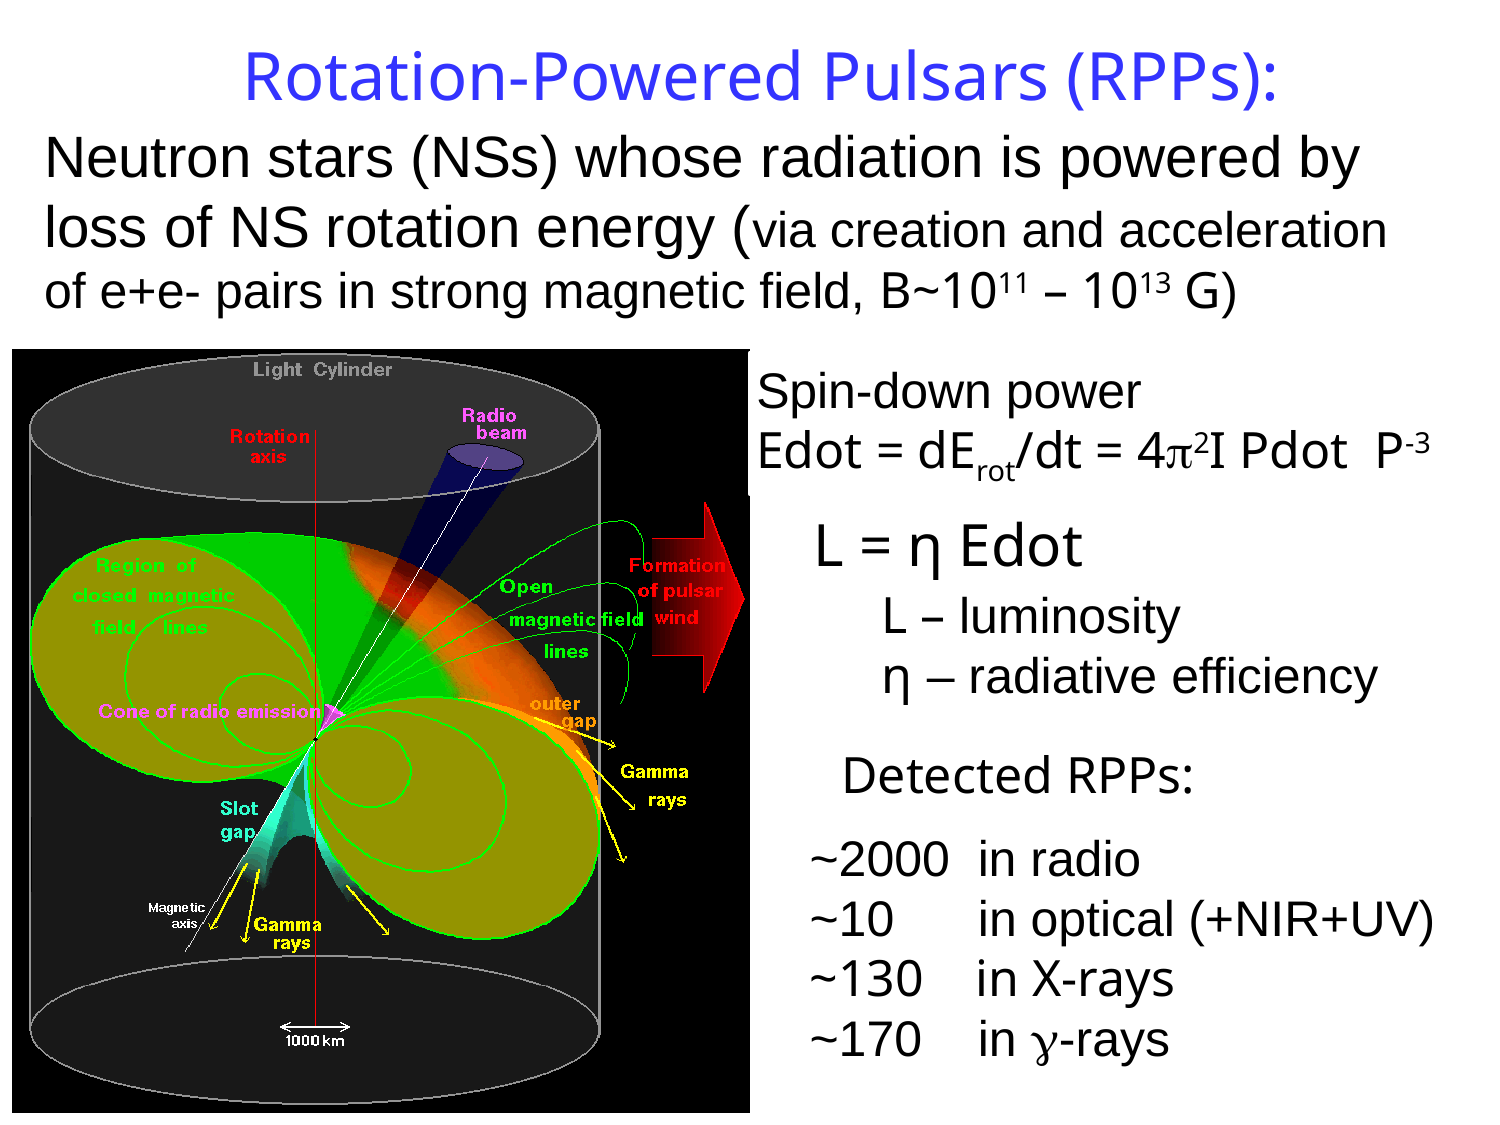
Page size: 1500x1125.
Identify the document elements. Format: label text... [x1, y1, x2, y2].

text_box Rotation-Powered Pulsars (RPPs): [236, 27, 1287, 112]
text_box L = η Edot [806, 502, 1090, 585]
text_box Neutron stars (NSs) whose radiation is powered by loss of NS rotation energy (via creation and acceleration of e+e- pairs in strong magnetic field, B~1011 – 1013 G) [37, 112, 1395, 325]
text_box L – luminosity η – radiative efficiency [875, 577, 1386, 711]
text_box ~2000 in radio ~10 in optical (+NIR+UV) ~130 in X-rays ~170 in γ-rays [803, 820, 1442, 1073]
text_box Detected RPPs: [834, 737, 1202, 810]
text_box Spin-down power Edot = dErot/dt = 4π2I Pdot P-3 [753, 352, 1500, 495]
picture [12, 349, 751, 1113]
